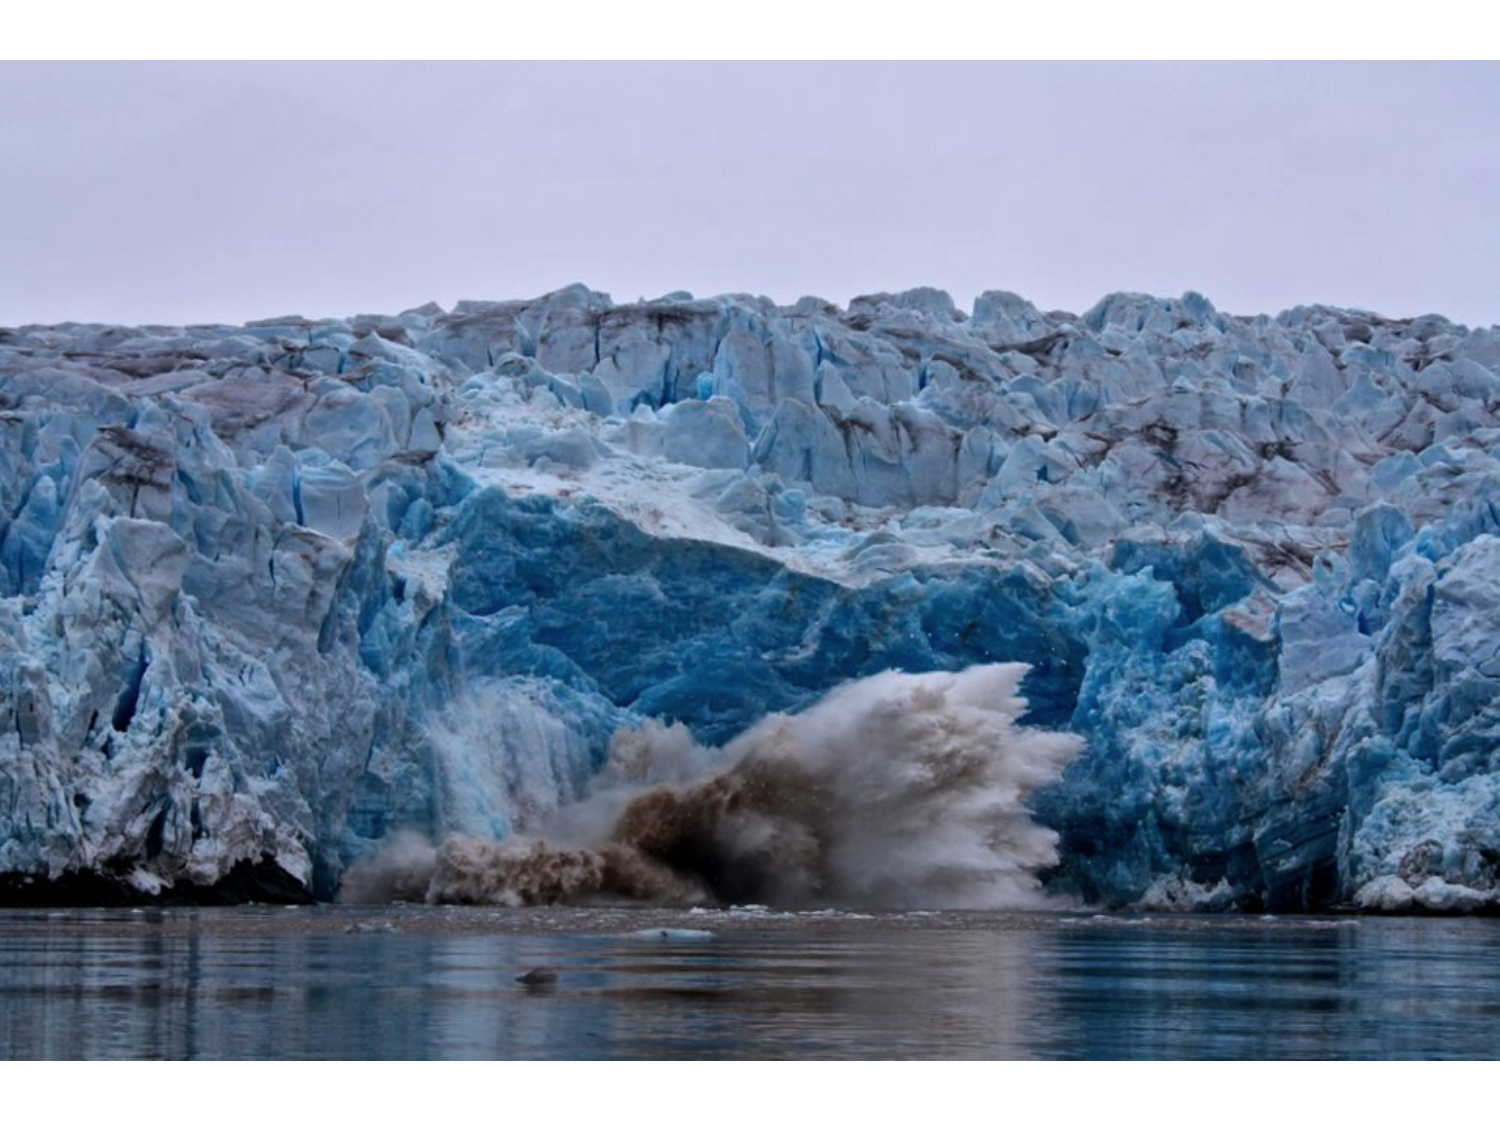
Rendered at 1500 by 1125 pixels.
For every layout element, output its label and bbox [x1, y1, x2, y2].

picture [0, 60, 1500, 1062]
